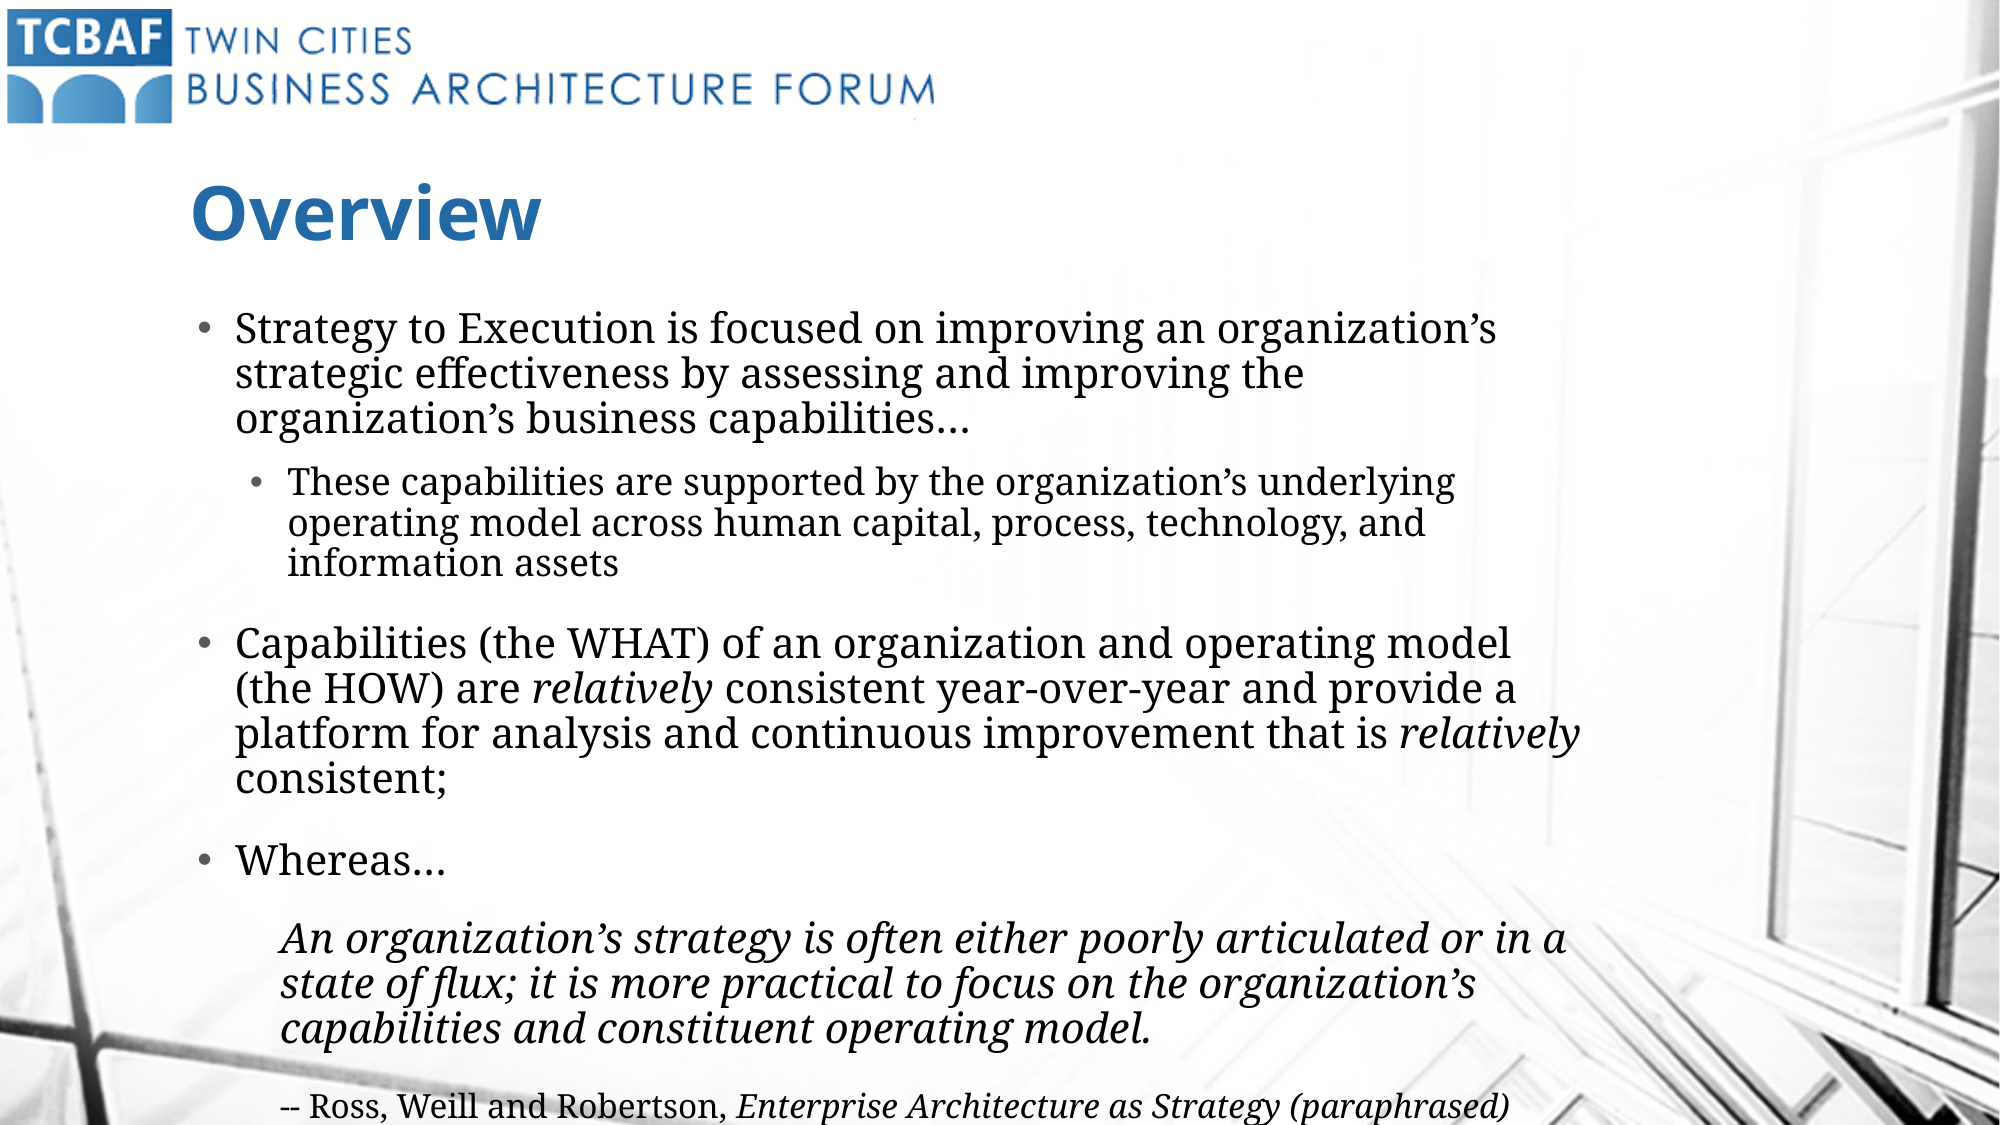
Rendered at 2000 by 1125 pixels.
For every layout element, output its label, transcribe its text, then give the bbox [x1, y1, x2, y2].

picture [0, 0, 2000, 1125]
list Strategy to Execution is focused on improving an organization’s strategic effectiveness by assessing and improving the organization’s business capabilities… These capabilities are supported by the organization’s underlying operating model across human capital, process, technology, and information assets Capabilities (the WHAT) of an organization and operating model (the HOW) are relatively consistent year-over-year and provide a platform for analysis and continuous improvement that is relatively consistent; Whereas… An organization’s strategy is often either poorly articulated or in a state of flux; it is more practical to focus on the organization’s capabilities and constituent operating model. -- Ross, Weill and Robertson, Enterprise Architecture as Strategy (paraphrased) [174, 299, 1600, 1063]
title Overview [174, 87, 1600, 263]
